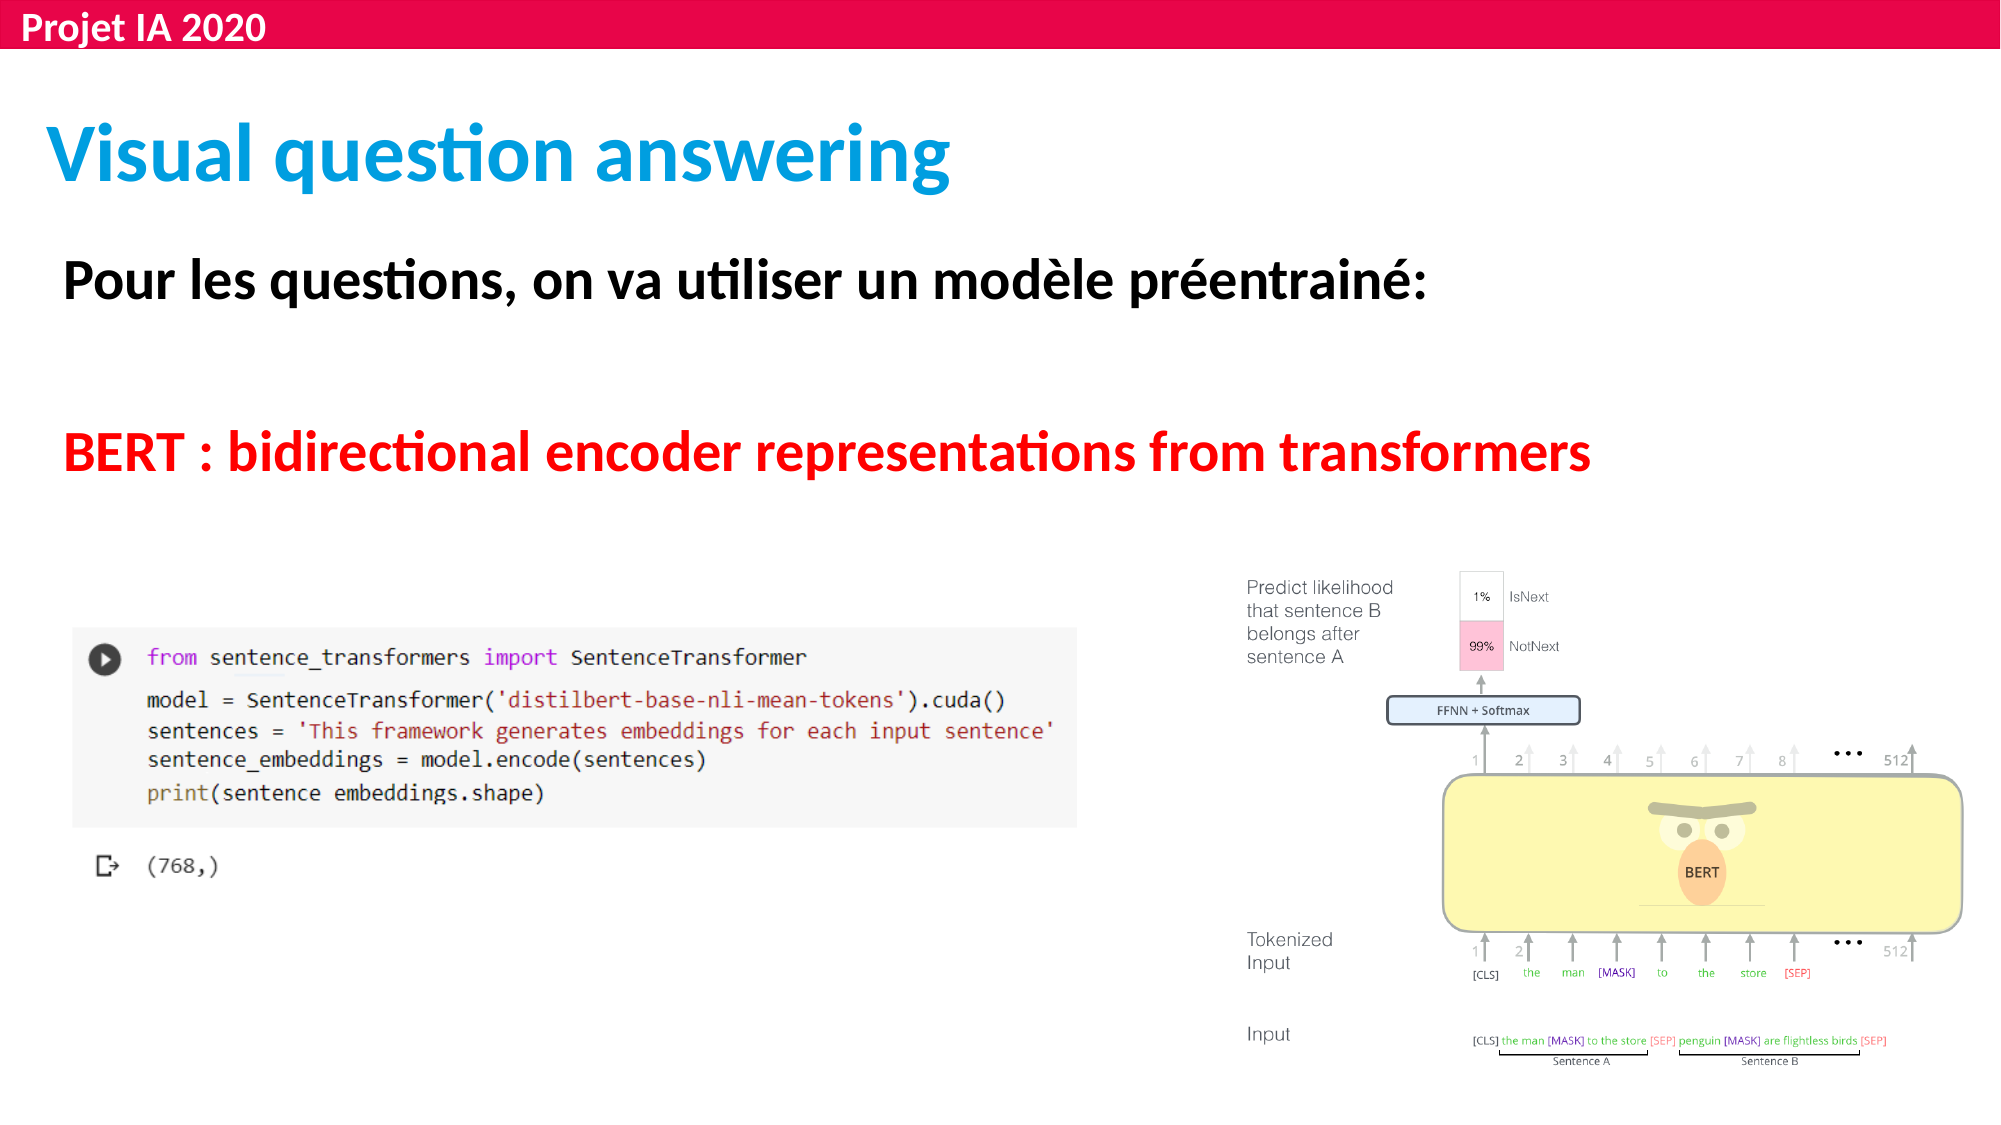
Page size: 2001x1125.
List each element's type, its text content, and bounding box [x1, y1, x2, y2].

text_box BERT : bidirectional encoder representations from transformers [48, 343, 1763, 562]
picture [1240, 562, 1987, 1077]
text_box Pour les questions, on va utiliser un modèle préentrainé: [48, 171, 1505, 343]
picture [48, 611, 1077, 891]
text_box Projet IA 2020 [6, 0, 1926, 58]
text_box Visual question answering [31, 84, 1086, 226]
